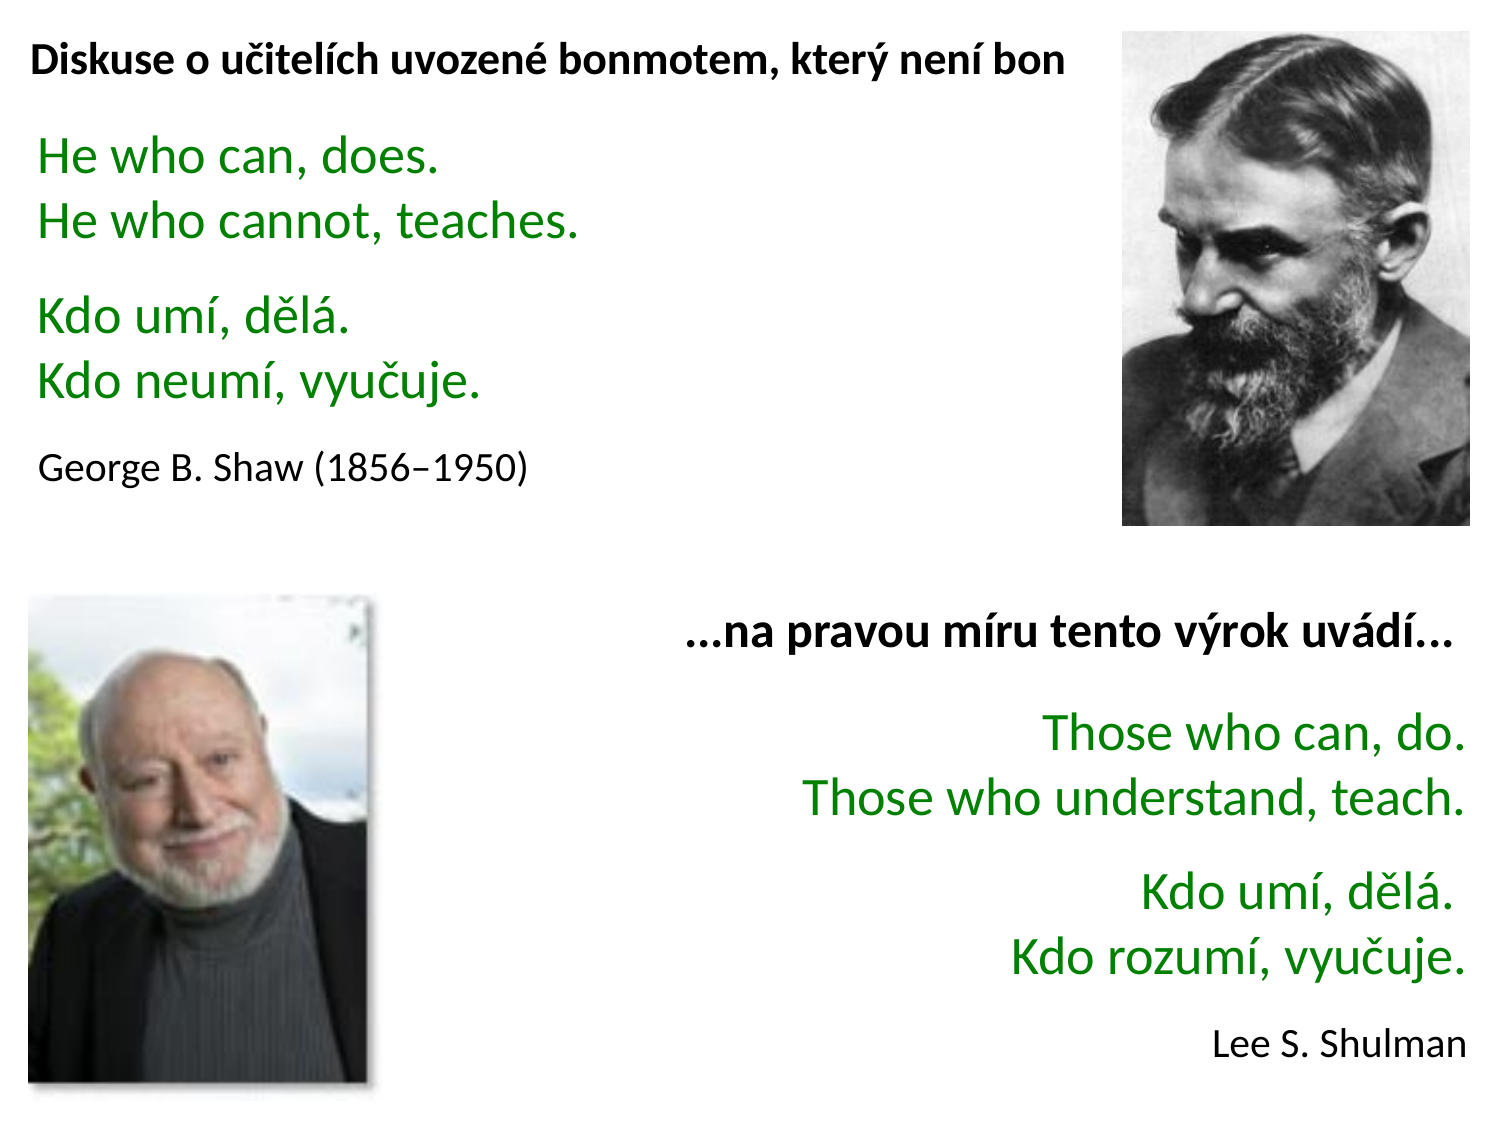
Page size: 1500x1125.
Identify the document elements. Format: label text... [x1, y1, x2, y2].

picture [28, 592, 385, 1101]
picture [1122, 31, 1471, 526]
list He who can, does. He who cannot, teaches. Kdo umí, dělá. Kdo neumí, vyučuje. George B. Shaw (1856–1950) [22, 111, 873, 568]
text_box Diskuse o učitelích uvozené bonmotem, který není bon [15, 21, 1136, 92]
text_box Those who can, do. Those who understand, teach. Kdo umí, dělá. Kdo rozumí, vyučuje. Lee S. Shulman [649, 688, 1483, 1101]
text_box ...na pravou míru tento výrok uvádí... [649, 589, 1470, 665]
